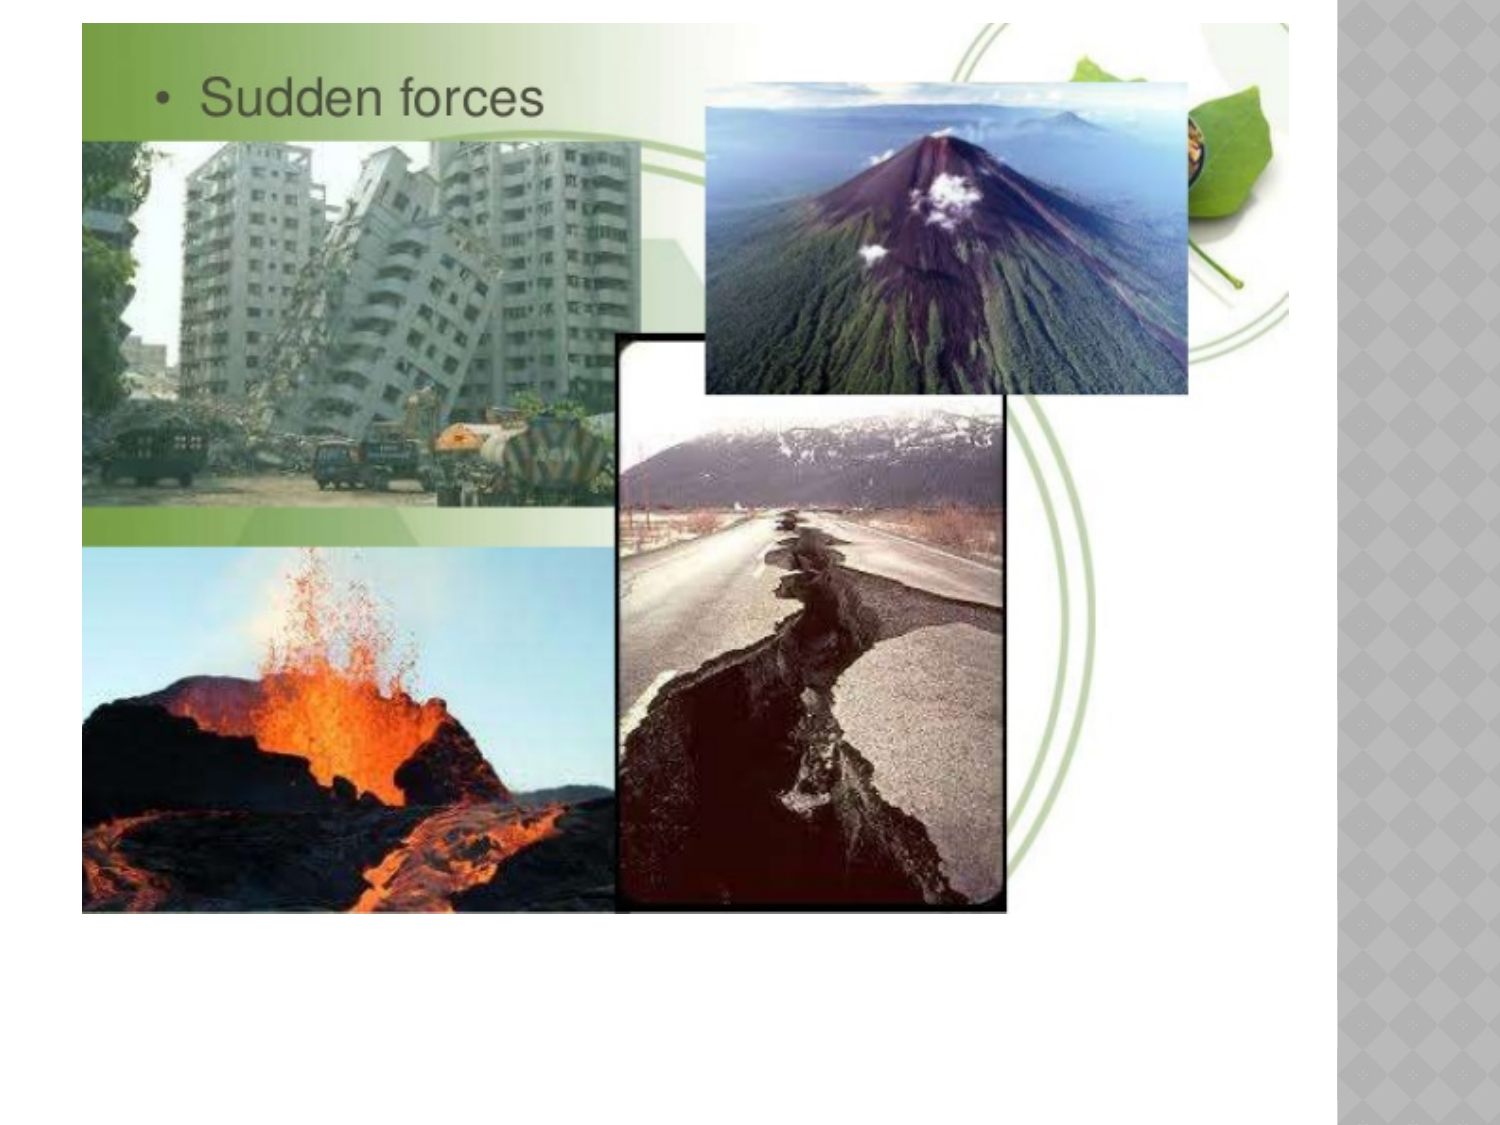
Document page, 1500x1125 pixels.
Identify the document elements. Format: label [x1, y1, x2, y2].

picture [81, 23, 1290, 915]
